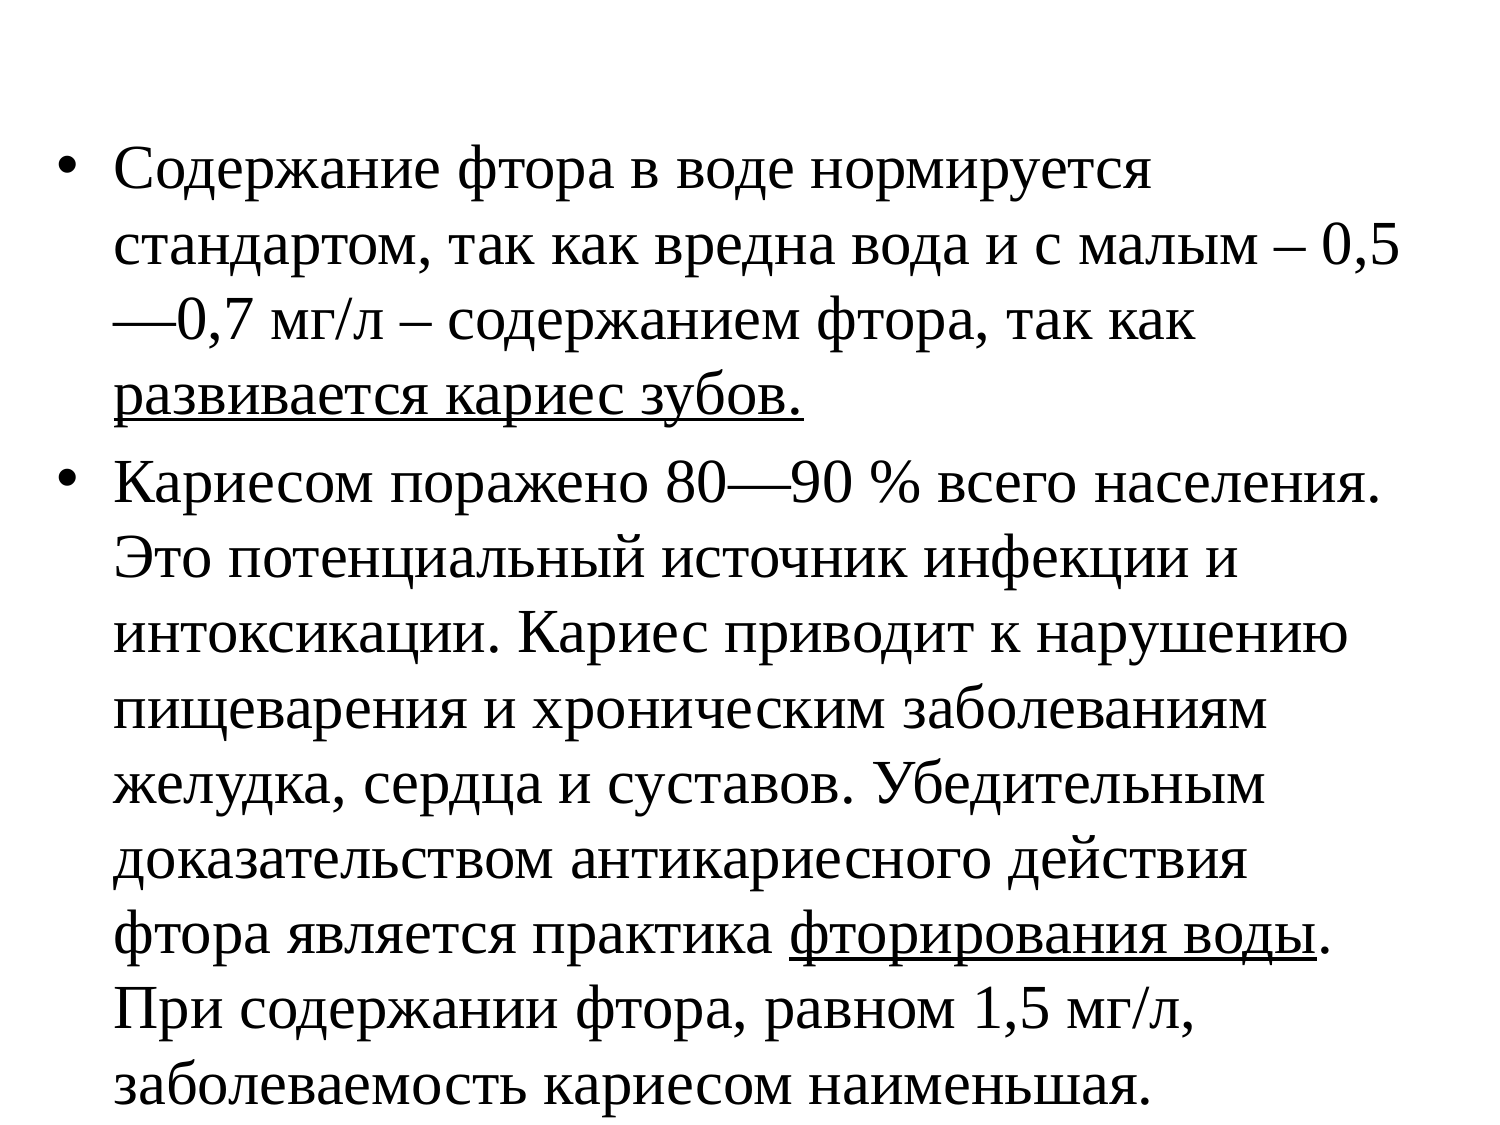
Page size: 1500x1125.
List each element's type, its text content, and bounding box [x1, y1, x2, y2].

list Содержание фтора в воде нормируется стандартом, так как вредна вода и с малым – 0,5—0,7 мг/л – содержанием фтора, так как развивается кариес зубов. Кариесом поражено 80—90 % всего населения. Это потенциальный источник инфекции и интоксикации. Кариес приводит к нарушению пищеварения и хроническим заболеваниям желудка, сердца и суставов. Убедительным доказательством антикариесного действия фтора является практика фторирования воды. При содержании фтора, равном 1,5 мг/л, заболеваемость кариесом наименьшая. [41, 30, 1425, 1125]
